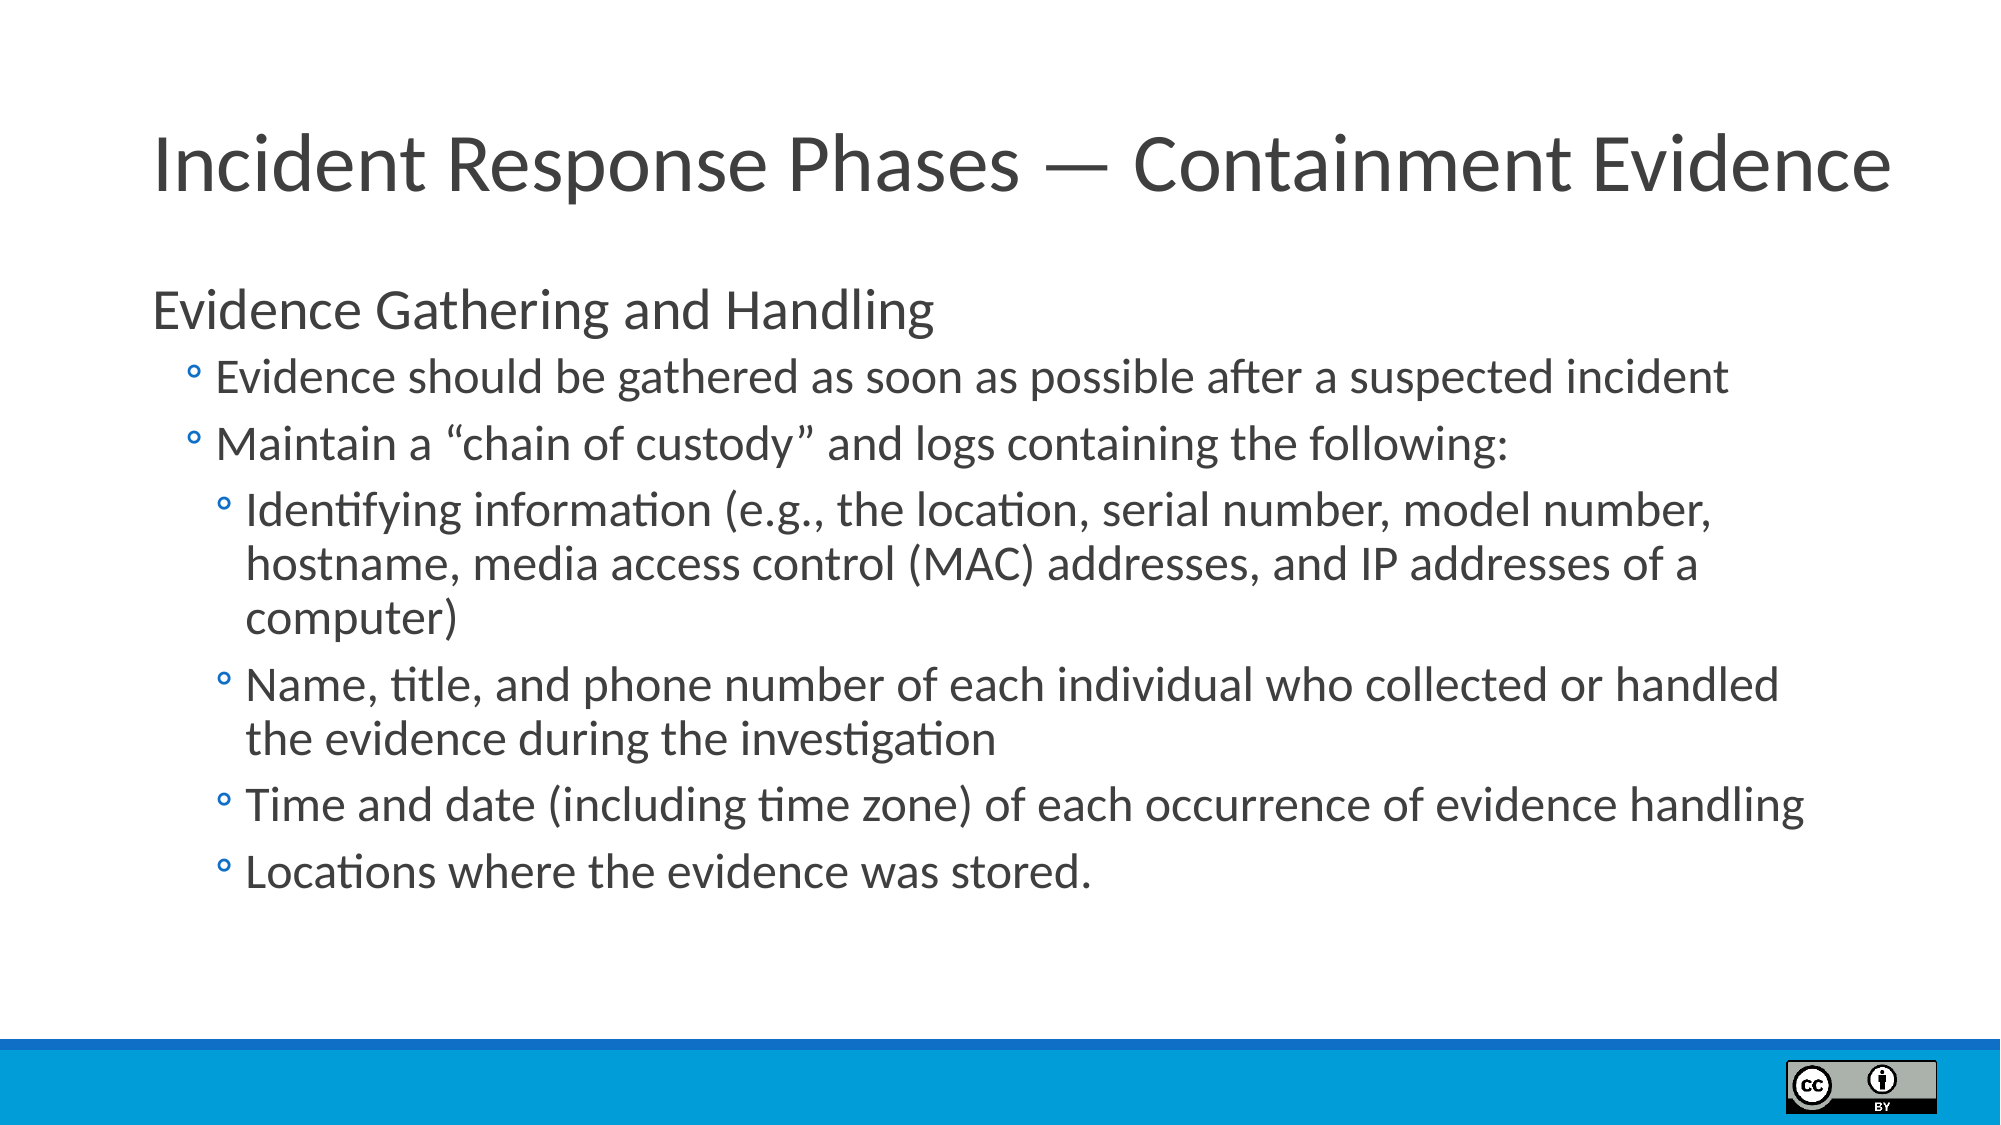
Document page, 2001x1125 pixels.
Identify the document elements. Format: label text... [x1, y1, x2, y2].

title Incident Response Phases — Containment Evidence [137, 59, 1924, 272]
list Evidence Gathering and Handling Evidence should be gathered as soon as possible after a suspected incident Maintain a “chain of custody” and logs containing the following: Identifying information (e.g., the location, serial number, model number, hostname, media access control (MAC) addresses, and IP addresses of a computer) Name, title, and phone number of each individual who collected or handled the evidence during the investigation Time and date (including time zone) of each occurrence of evidence handling Locations where the evidence was stored. [137, 272, 1863, 1000]
picture [1787, 1061, 1936, 1113]
